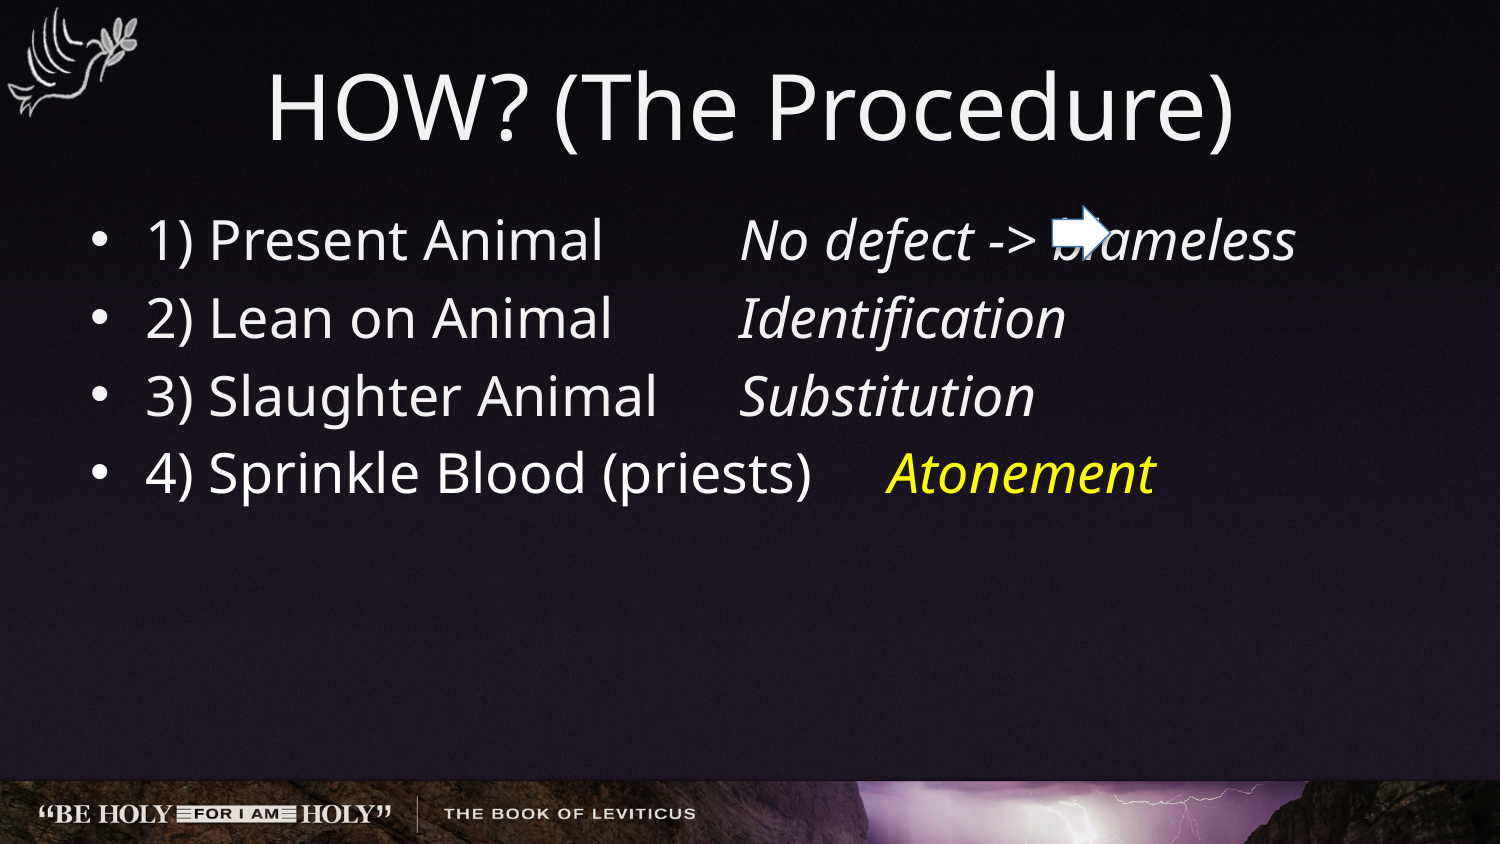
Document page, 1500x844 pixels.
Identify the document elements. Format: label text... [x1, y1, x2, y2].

list 1) Present Animal No defect -> blameless 2) Lean on Animal Identification 3) Slaughter Animal Substitution 4) Sprinkle Blood (priests) Atonement [75, 196, 1425, 517]
title HOW? (The Procedure) [75, 33, 1425, 175]
text_box [1051, 205, 1112, 262]
picture [0, 0, 1500, 844]
